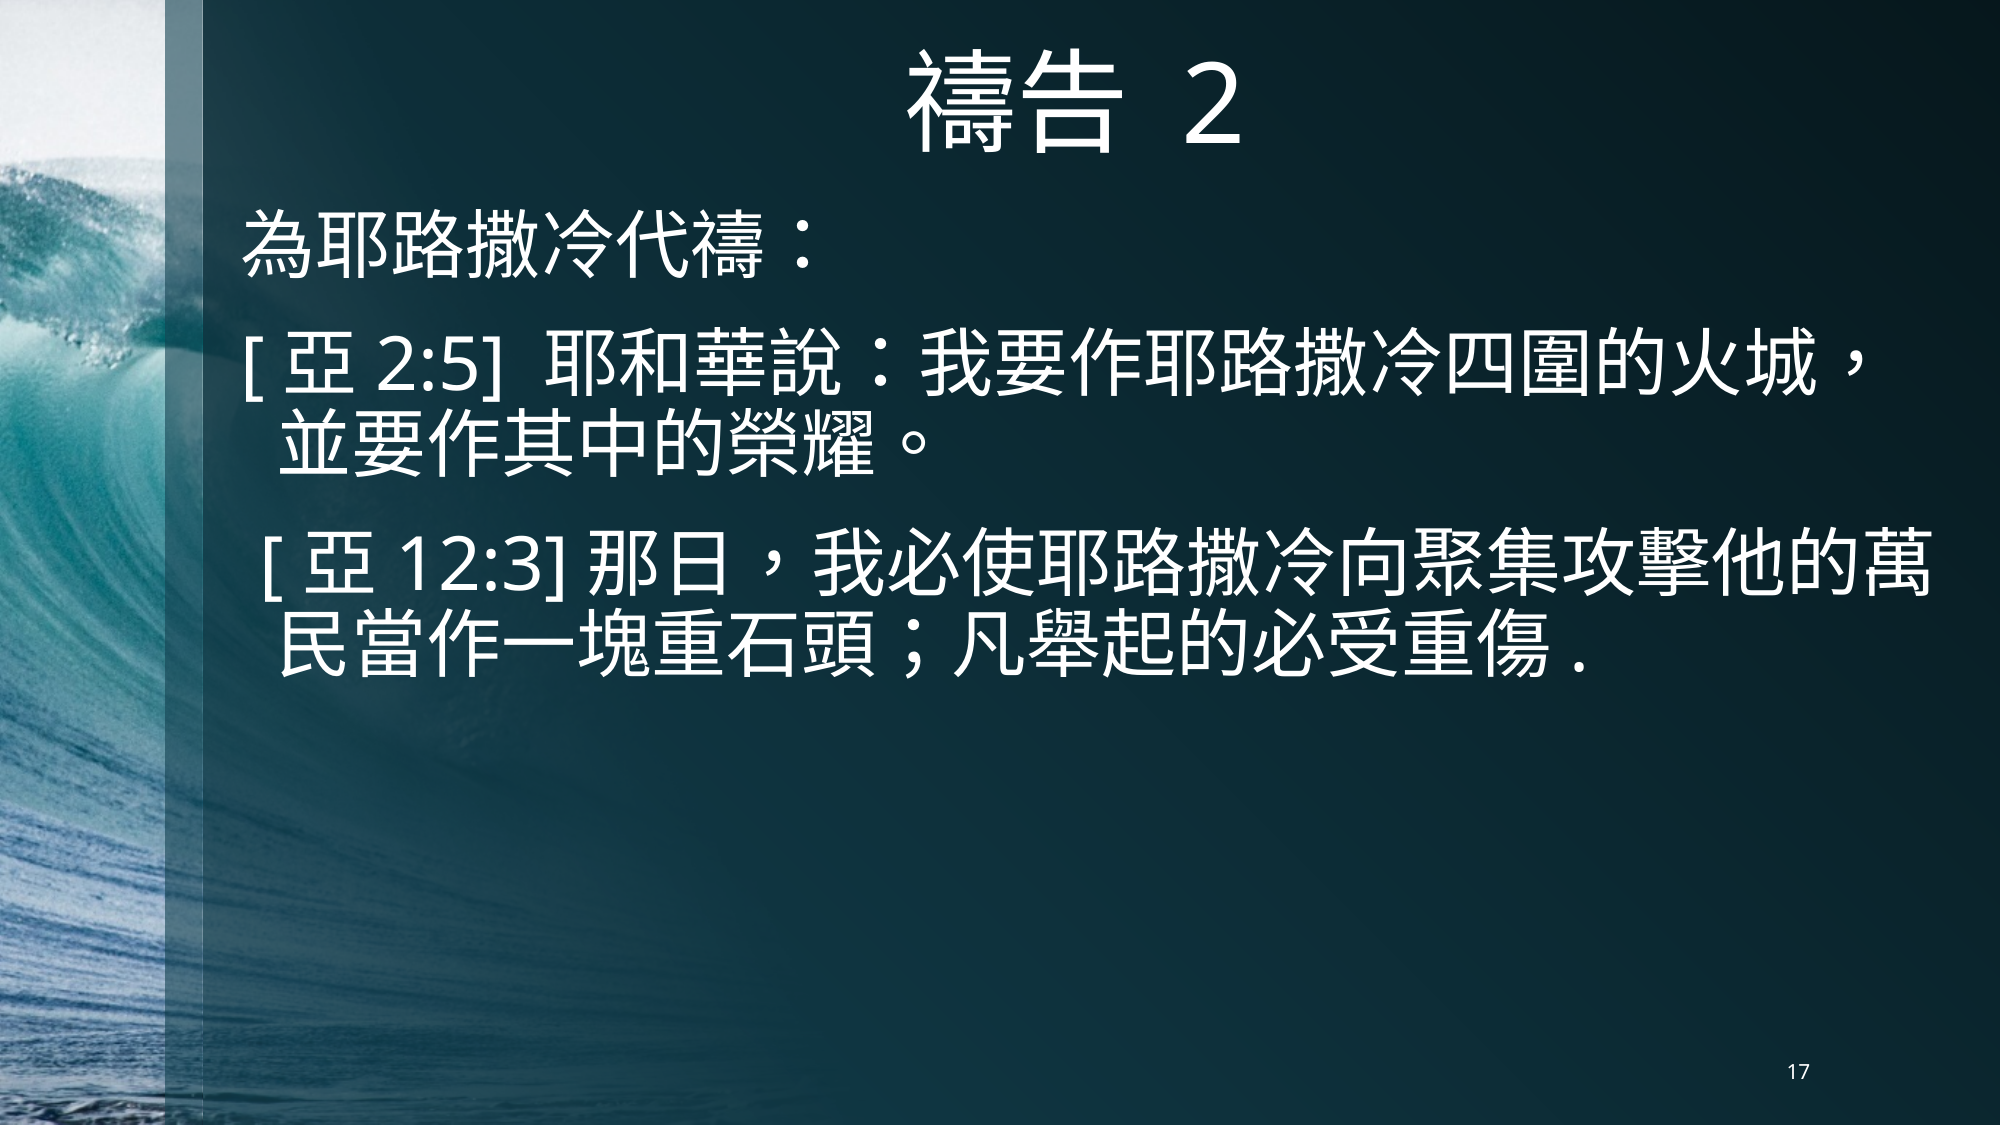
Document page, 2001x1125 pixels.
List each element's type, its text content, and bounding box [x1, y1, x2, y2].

title 禱告 2 [237, 24, 1913, 175]
picture [0, 0, 2000, 1125]
list 為耶路撒冷代禱： [亞2:5] 耶和華說：我要作耶路撒冷四圍的火城，並要作其中的榮耀。 [亞12:3]那日，我必使耶路撒冷向聚集攻擊他的萬民當作一塊重石頭；凡舉起的必受重傷. [225, 200, 1963, 1088]
slide_number 17 [1650, 1050, 1826, 1096]
